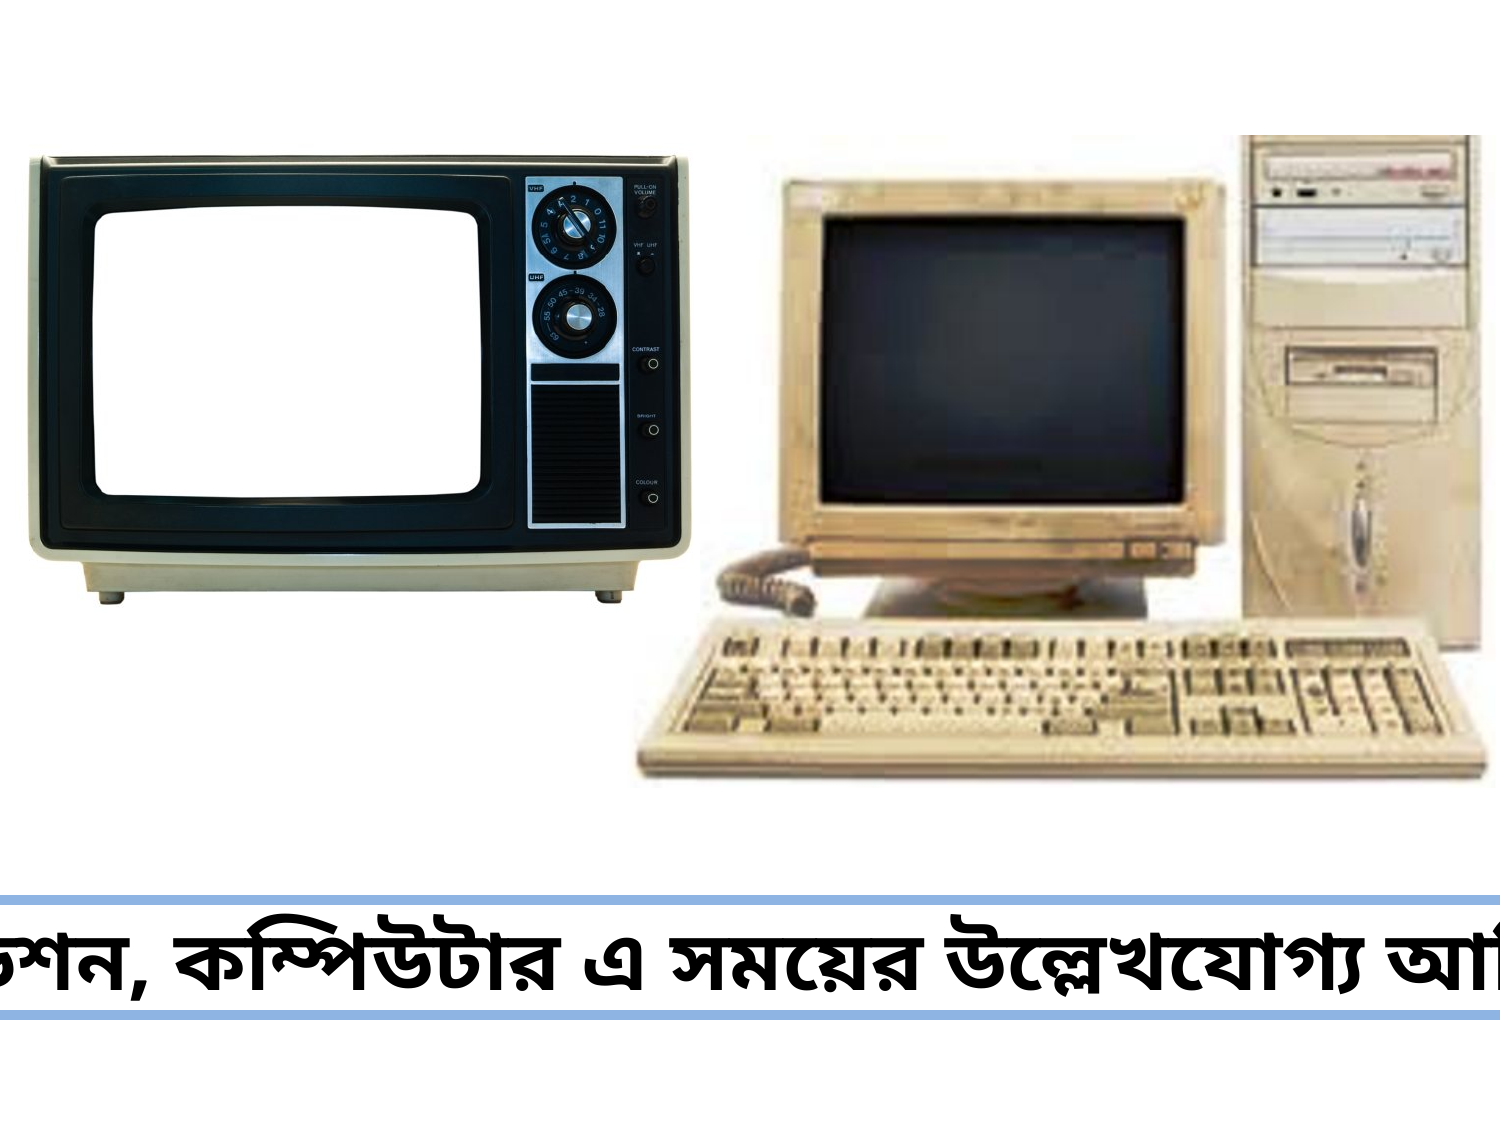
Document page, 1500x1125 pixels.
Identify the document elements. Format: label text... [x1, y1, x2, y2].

picture [14, 135, 1496, 788]
text_box টেলিভিশন, কম্পিউটার এ সময়ের উল্লেখযোগ্য আবিষ্কার [0, 900, 1500, 1015]
